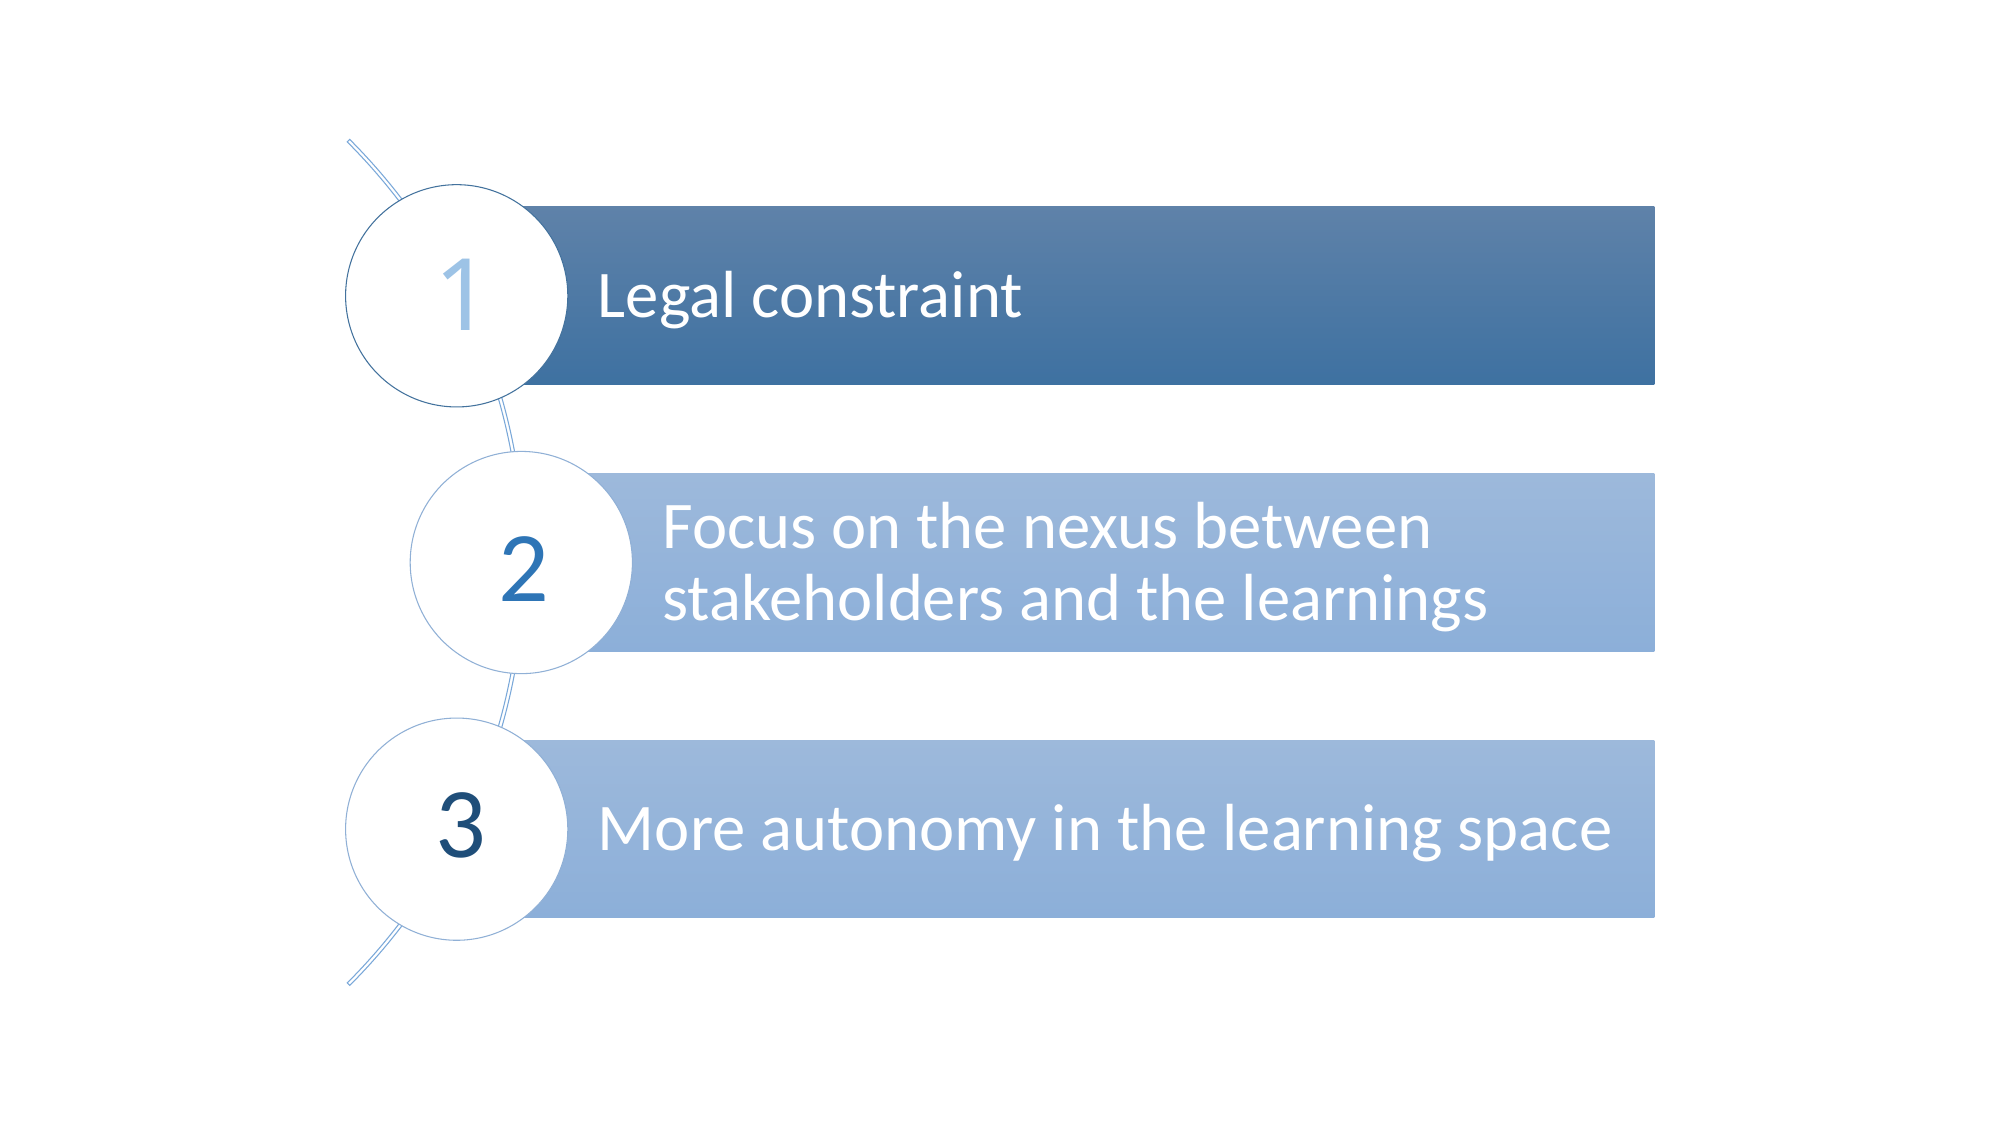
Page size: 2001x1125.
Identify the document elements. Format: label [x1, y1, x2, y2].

text_box [333, 117, 1667, 1007]
